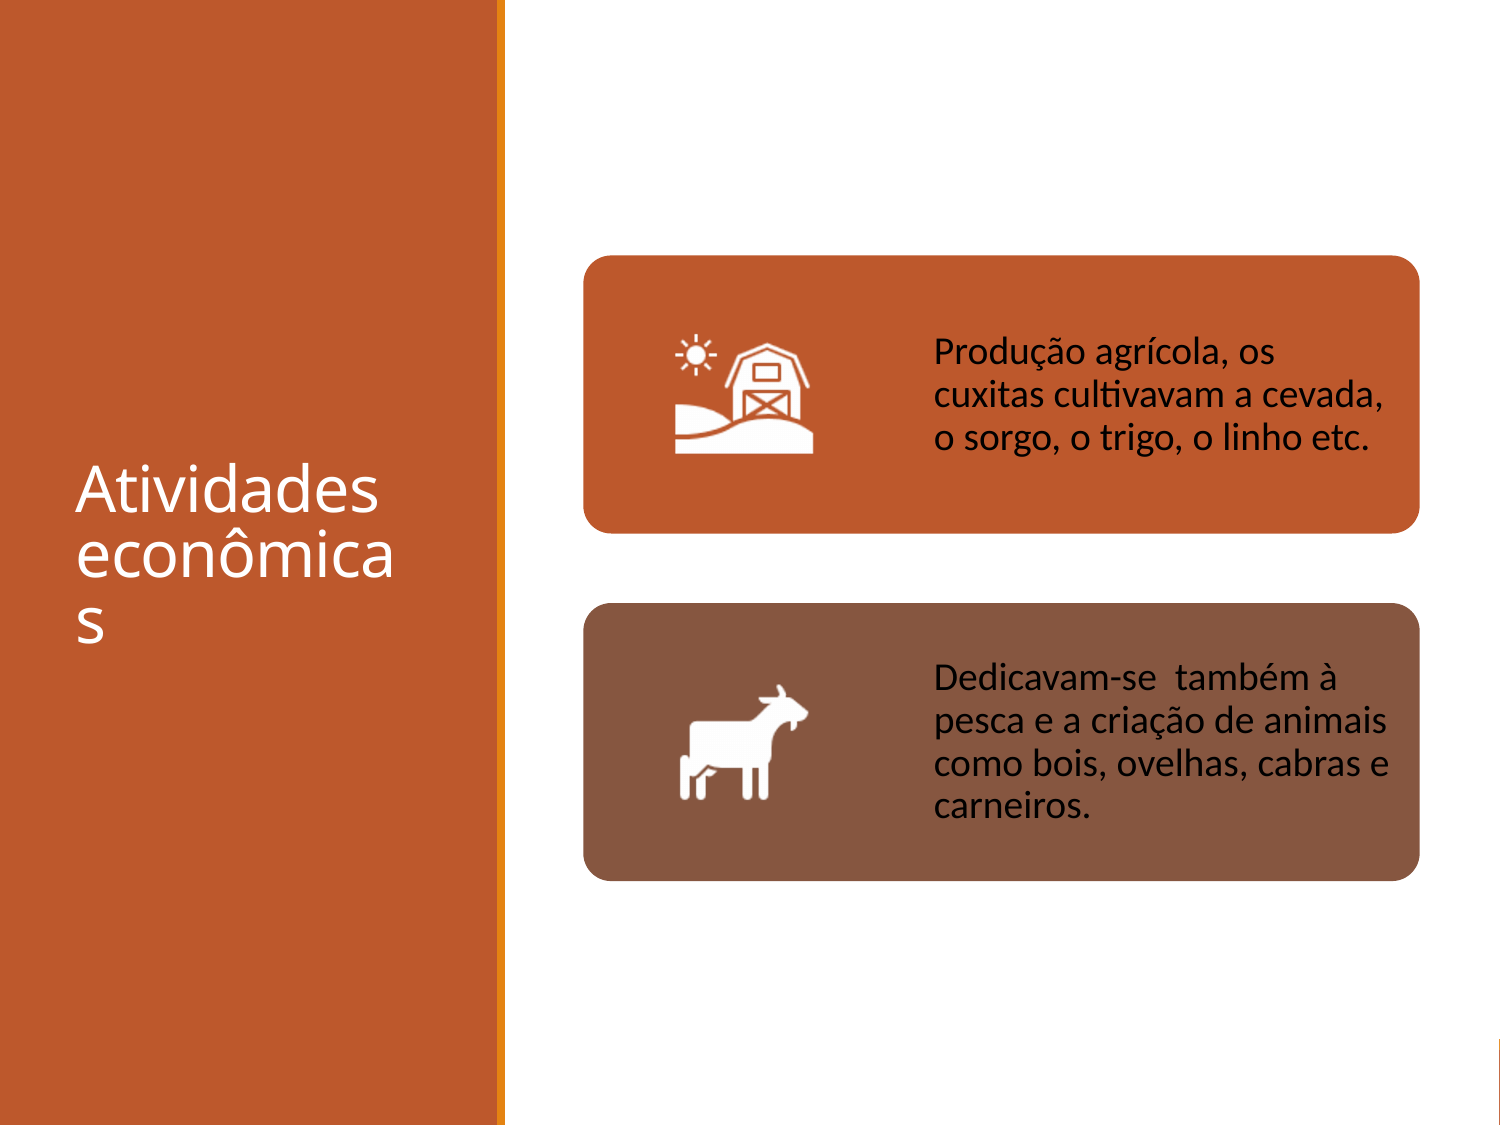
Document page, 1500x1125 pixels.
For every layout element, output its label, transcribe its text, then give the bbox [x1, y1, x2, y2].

text_box [506, 0, 1500, 1125]
title Atividades econômicas [60, 84, 441, 1032]
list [582, 104, 1421, 1033]
text_box [496, 0, 506, 1125]
text_box [0, 0, 496, 1125]
